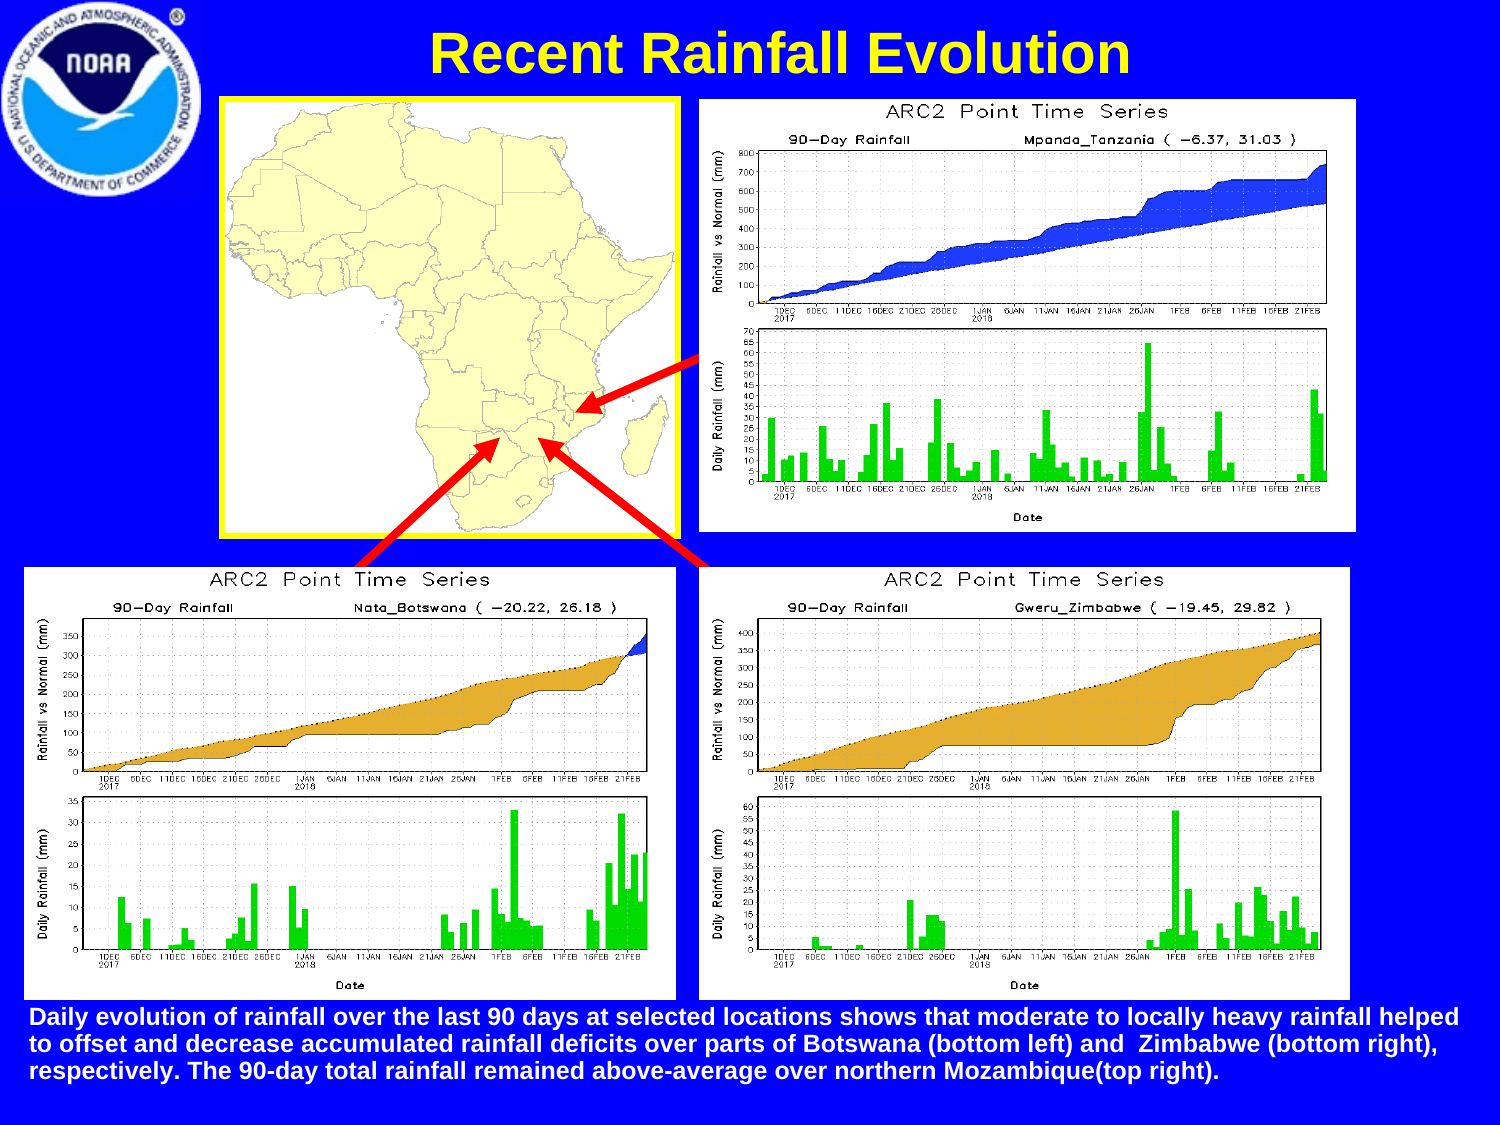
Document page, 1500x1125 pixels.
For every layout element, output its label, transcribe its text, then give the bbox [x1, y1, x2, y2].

text_box Daily evolution of rainfall over the last 90 days at selected locations shows that moderate to locally heavy rainfall helped to offset and decrease accumulated rainfall deficits over parts of Botswana (bottom left) and Zimbabwe (bottom right), respectively. The 90-day total rainfall remained above-average over northern Mozambique(top right). [13, 996, 1479, 1093]
picture [699, 99, 1356, 532]
text_box Recent Rainfall Evolution [287, 0, 1275, 100]
picture [0, 0, 200, 200]
picture [699, 567, 1350, 1000]
picture [24, 567, 675, 1000]
picture [224, 101, 675, 534]
